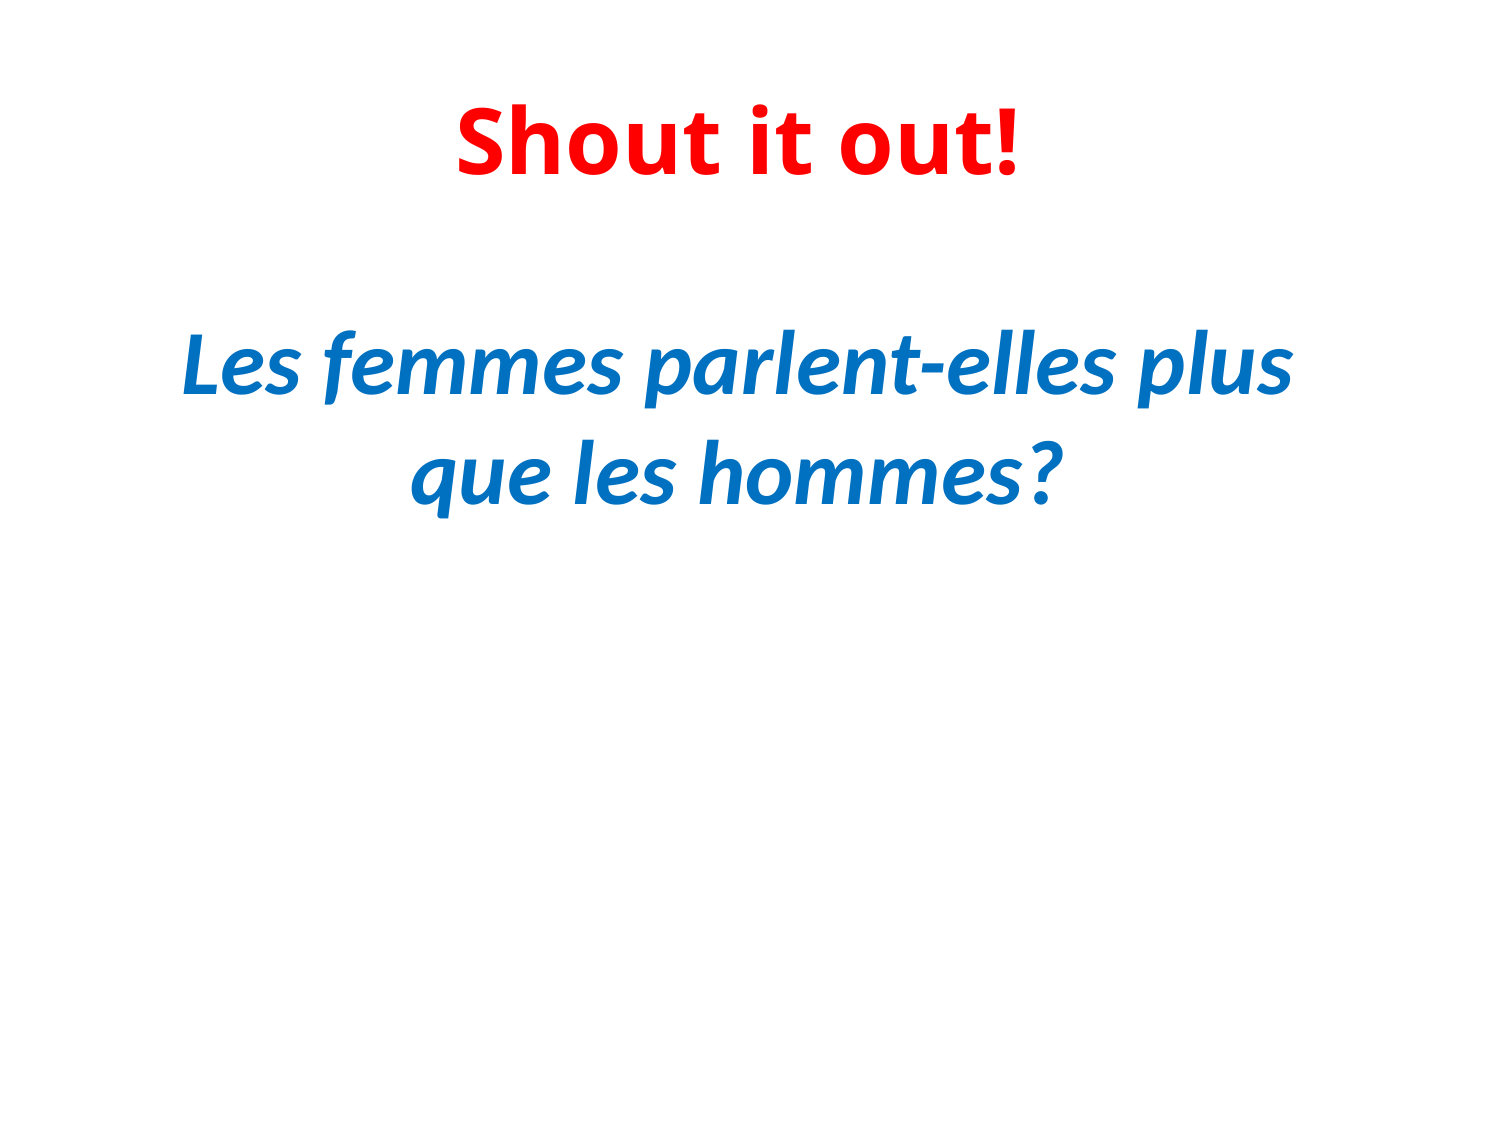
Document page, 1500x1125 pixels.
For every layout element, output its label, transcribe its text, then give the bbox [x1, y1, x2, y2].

title Shout it out! Les femmes parlent-elles plus que les hommes? [88, 66, 1388, 539]
